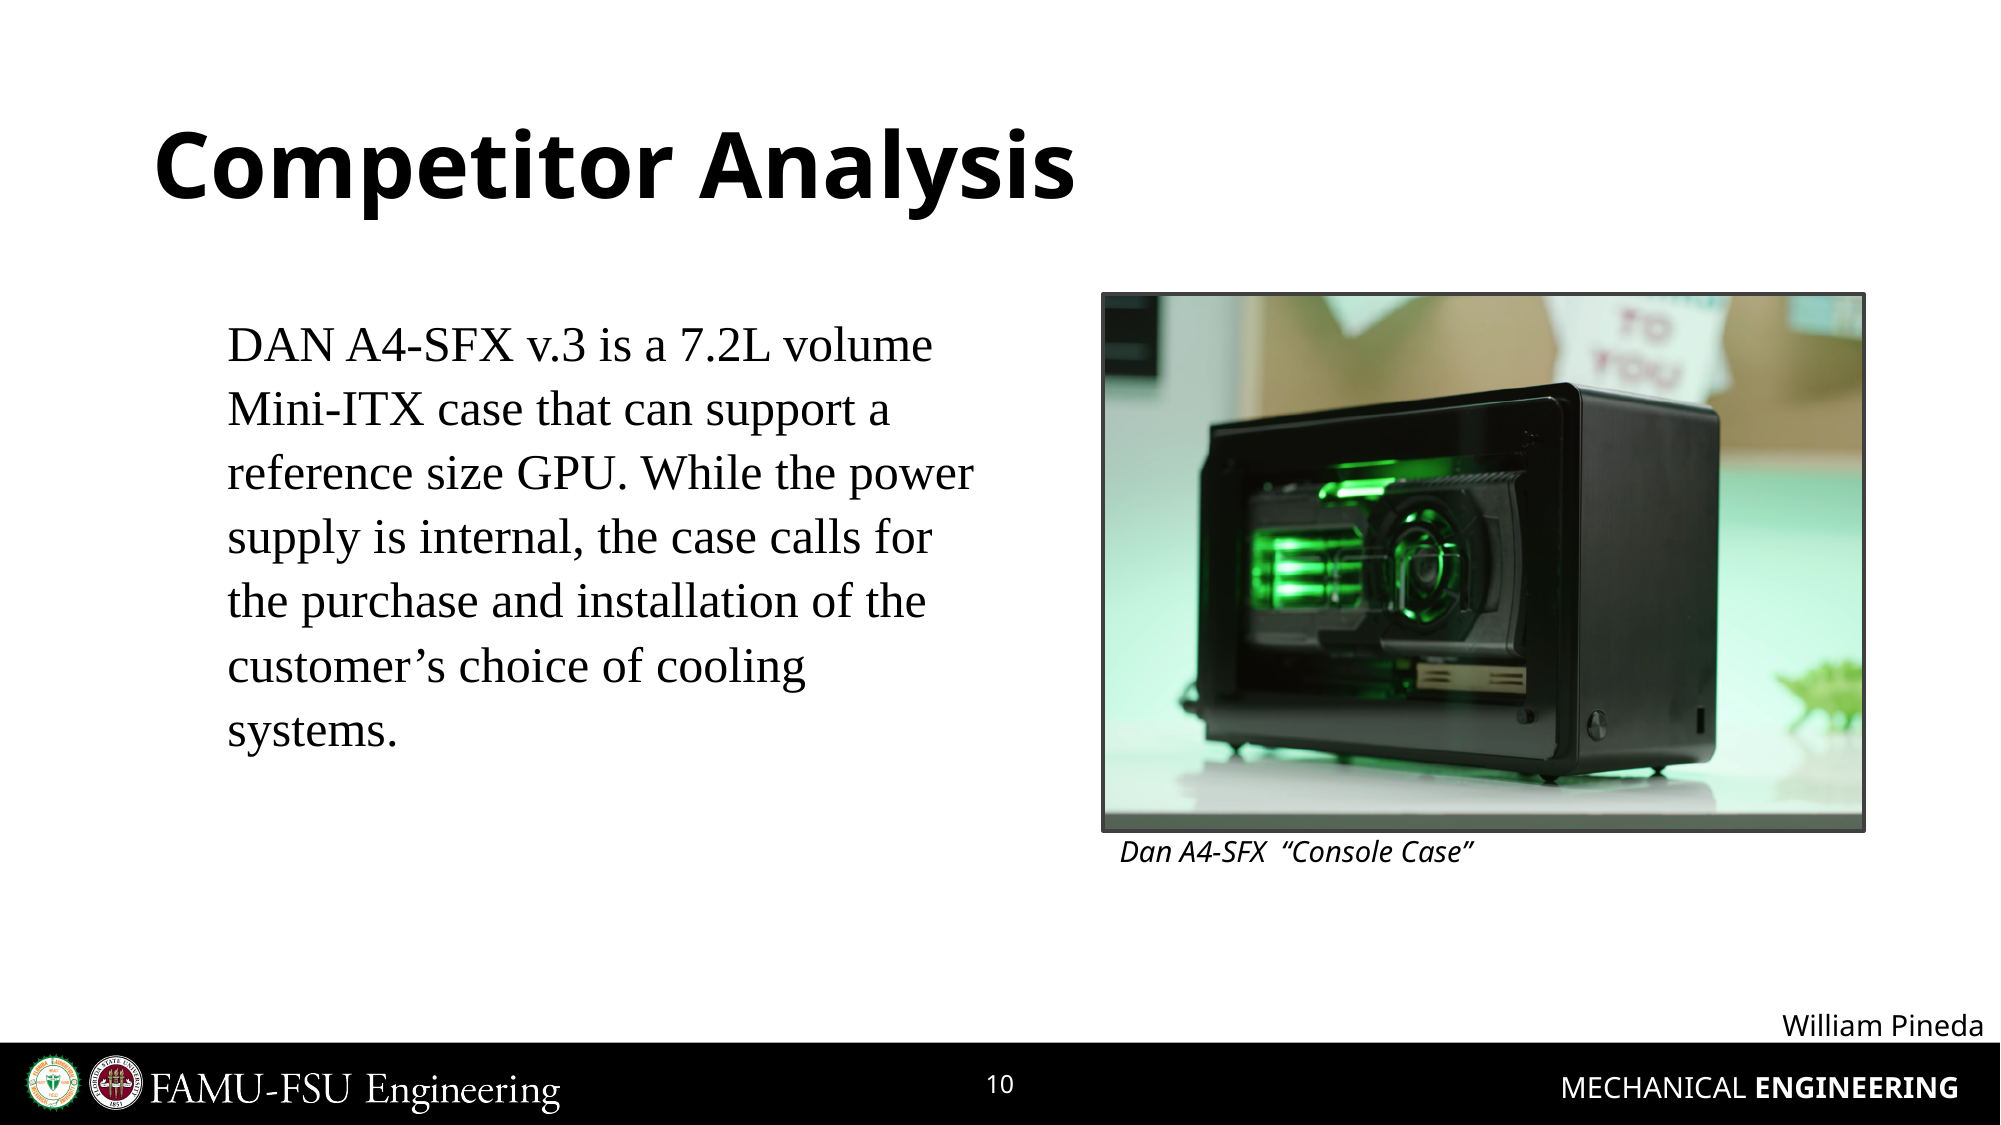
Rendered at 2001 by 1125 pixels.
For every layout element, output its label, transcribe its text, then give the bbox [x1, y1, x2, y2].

picture [24, 1053, 560, 1114]
picture [1104, 295, 1863, 830]
slide_number ‹#› [774, 1055, 1225, 1116]
list William Pineda [1475, 1003, 2000, 1041]
list DAN A4-SFX v.3 is a 7.2L volume Mini-ITX case that can support a reference size GPU. While the power supply is internal, the case calls for the purchase and installation of the customer’s choice of cooling systems. [137, 299, 1000, 1000]
list Dan A4-SFX “Console Case” [1104, 837, 1630, 867]
title Competitor Analysis [137, 59, 1863, 278]
